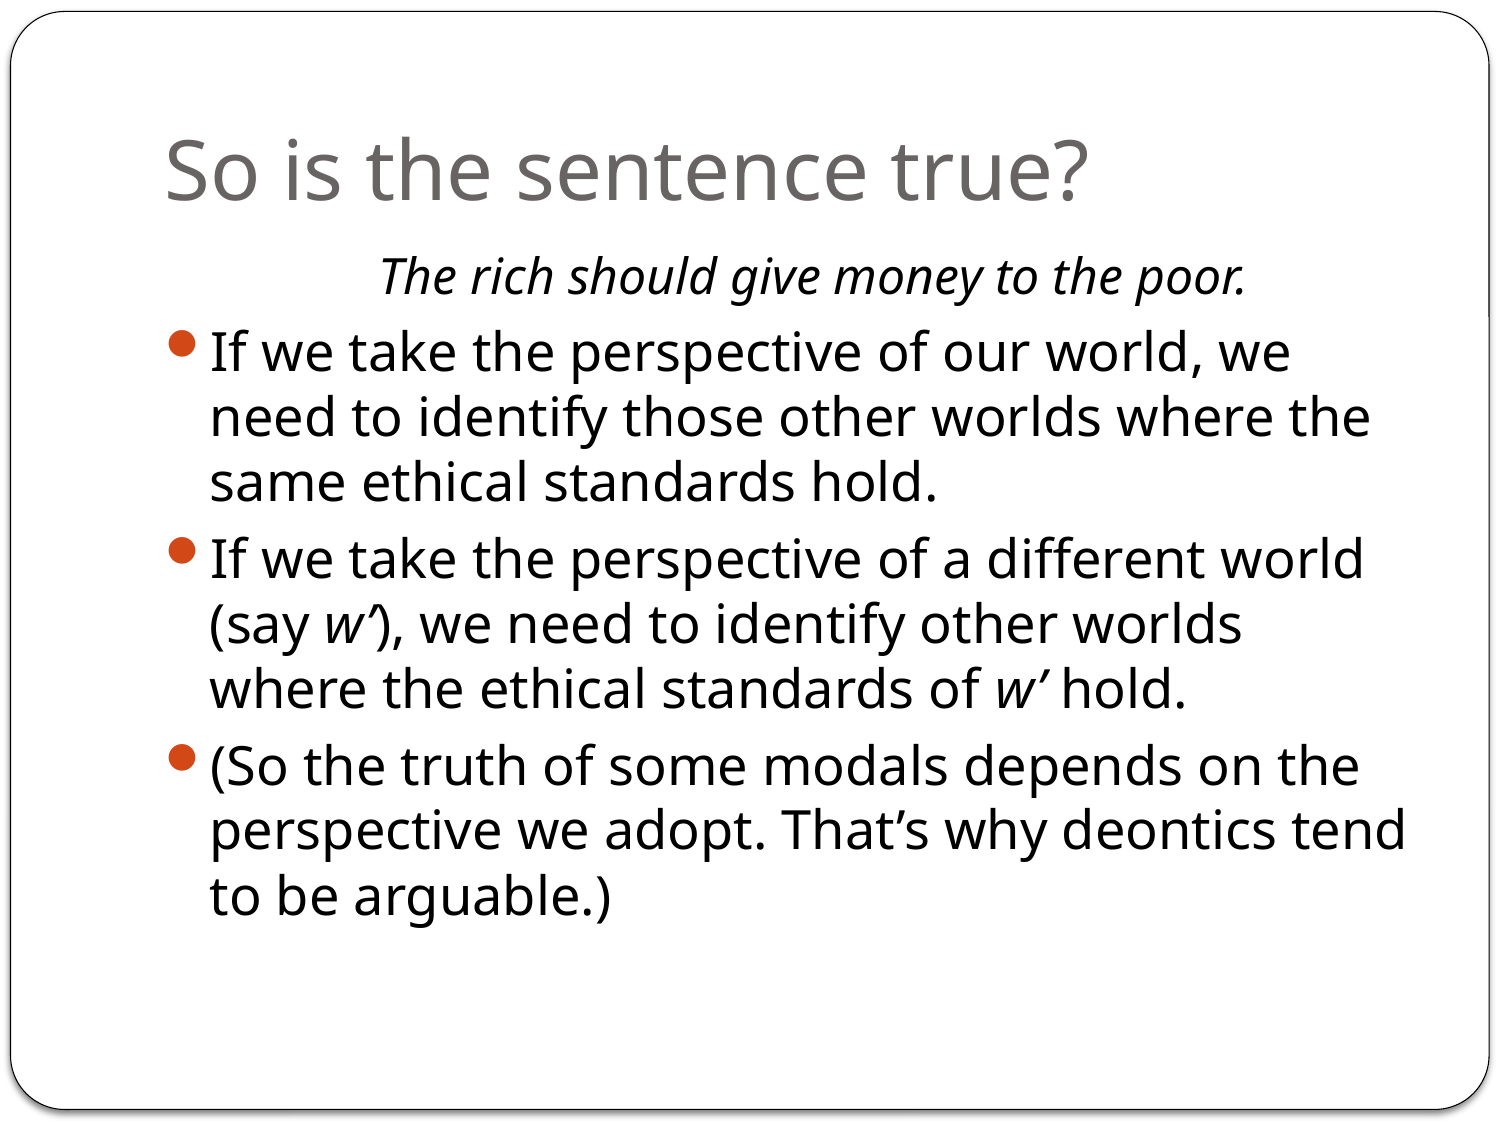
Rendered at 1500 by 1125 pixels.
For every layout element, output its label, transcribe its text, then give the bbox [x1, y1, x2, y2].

title So is the sentence true? [150, 45, 1425, 233]
list The rich should give money to the poor. If we take the perspective of our world, we need to identify those other worlds where the same ethical standards hold. If we take the perspective of a different world (say w’), we need to identify other worlds where the ethical standards of w’ hold. (So the truth of some modals depends on the perspective we adopt. That’s why deontics tend to be arguable.) [150, 237, 1425, 988]
